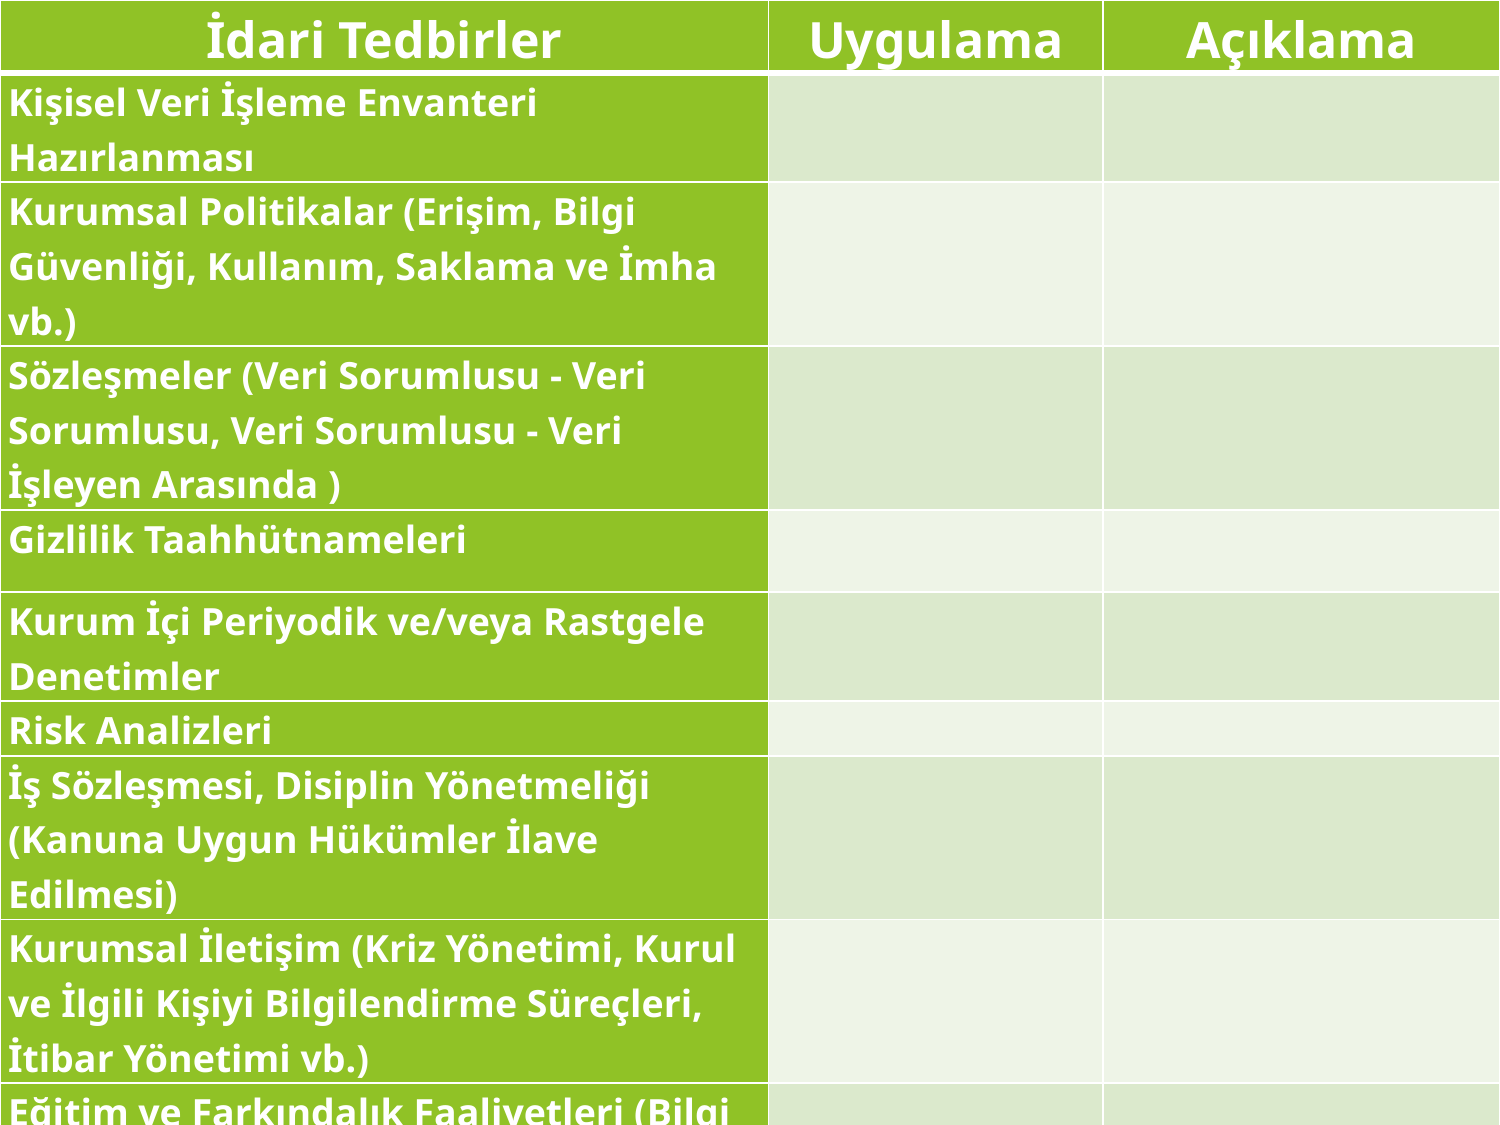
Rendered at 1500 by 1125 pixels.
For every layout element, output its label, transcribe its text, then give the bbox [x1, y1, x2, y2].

table_cell Risk Analizleri [1, 702, 768, 755]
table_cell [769, 183, 1102, 345]
table_cell [769, 347, 1102, 509]
table_cell [769, 920, 1102, 1082]
table_cell [1104, 347, 1499, 509]
table_cell [1104, 511, 1499, 591]
table_cell [769, 702, 1102, 755]
table_cell [769, 76, 1102, 181]
table_header İdari Tedbirler [1, 1, 768, 70]
table_cell [769, 511, 1102, 591]
table_cell Gizlilik Taahhütnameleri [1, 511, 768, 591]
table_cell Sözleşmeler (Veri Sorumlusu - Veri Sorumlusu, Veri Sorumlusu - Veri İşleyen Arasında ) [1, 347, 768, 509]
table_header Açıklama [1104, 1, 1499, 70]
table_cell [1104, 183, 1499, 345]
table_cell [1104, 702, 1499, 755]
table_cell İş Sözleşmesi, Disiplin Yönetmeliği (Kanuna Uygun Hükümler İlave Edilmesi) [1, 757, 768, 919]
table_cell [769, 1084, 1102, 1125]
table_cell [769, 757, 1102, 919]
table_cell [1104, 76, 1499, 181]
table_cell [769, 593, 1102, 700]
table_cell [1104, 593, 1499, 700]
table_cell Kurumsal İletişim (Kriz Yönetimi, Kurul ve İlgili Kişiyi Bilgilendirme Süreçleri, İtibar Yönetimi vb.) [1, 920, 768, 1082]
table_cell [1104, 757, 1499, 919]
table_cell [1104, 1084, 1499, 1125]
table_cell [1104, 920, 1499, 1082]
table_cell Kurumsal Politikalar (Erişim, Bilgi Güvenliği, Kullanım, Saklama ve İmha vb.) [1, 183, 768, 345]
table_cell Kişisel Veri İşleme Envanteri Hazırlanması [1, 76, 768, 181]
table_header Uygulama [769, 1, 1102, 70]
table_cell Kurum İçi Periyodik ve/veya Rastgele Denetimler [1, 593, 768, 700]
table_cell Eğitim ve Farkındalık Faaliyetleri (Bilgi Güvenliği ve Kanun) [1, 1084, 768, 1125]
